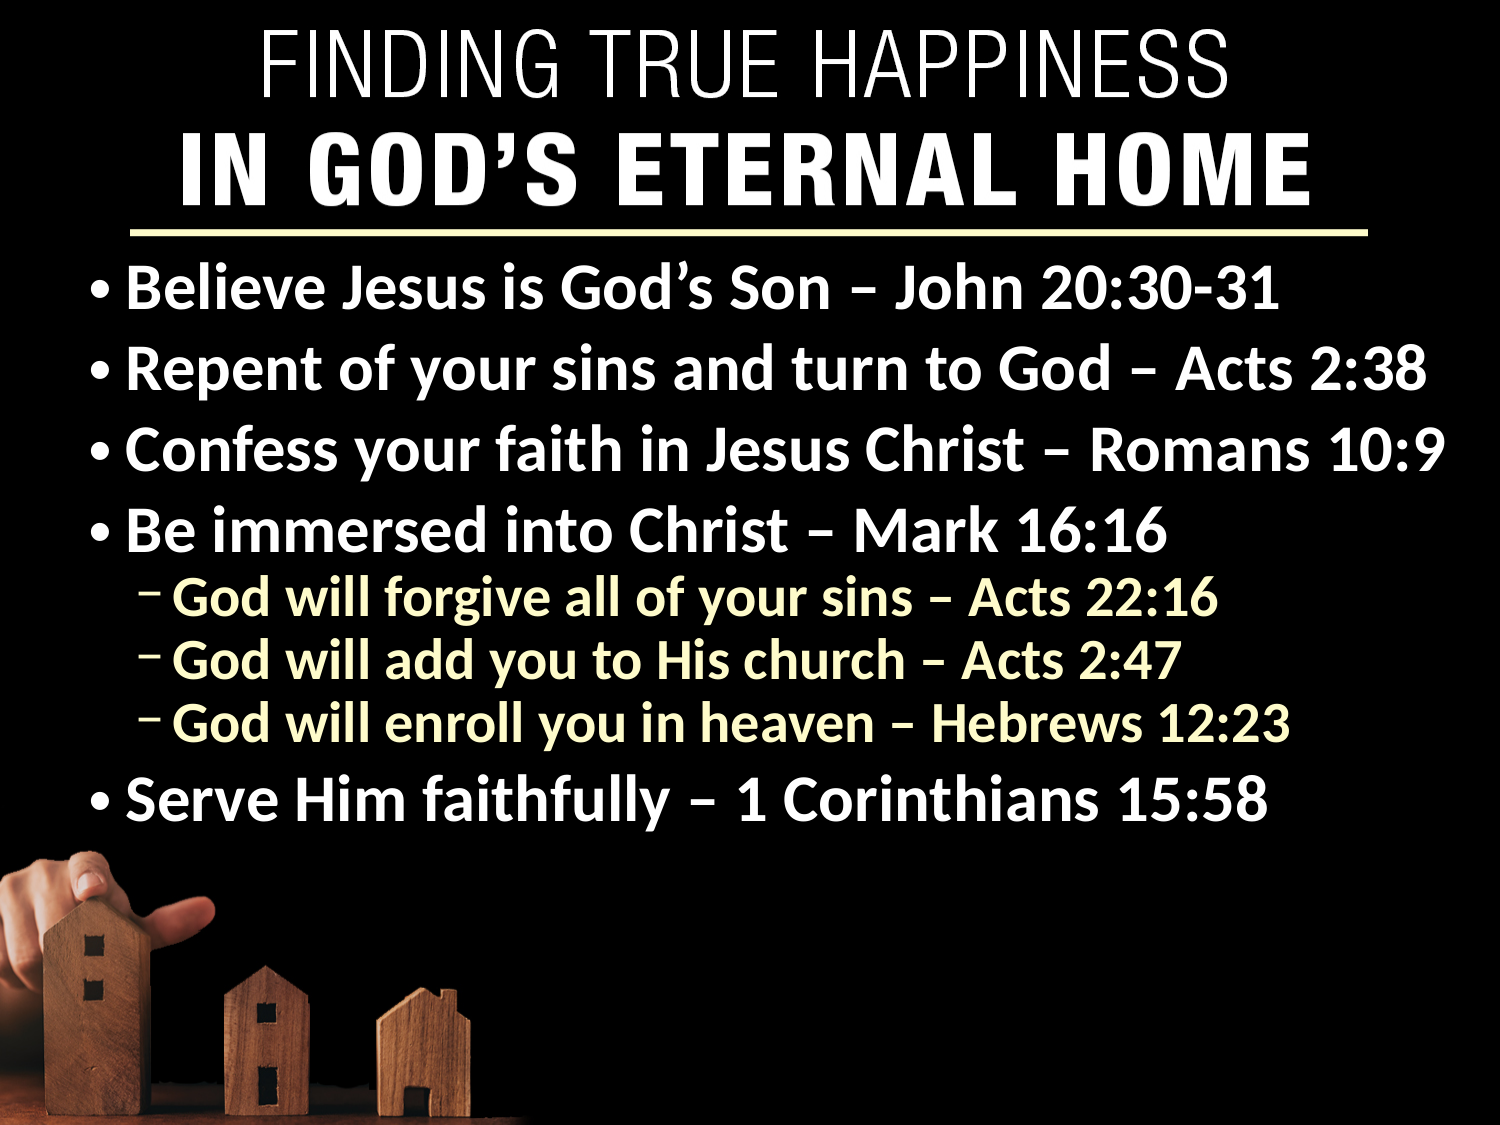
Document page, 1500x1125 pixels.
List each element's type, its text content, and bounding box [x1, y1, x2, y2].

picture [0, 0, 1500, 1125]
list Believe Jesus is God’s Son – John 20:30-31 Repent of your sins and turn to God – Acts 2:38 Confess your faith in Jesus Christ – Romans 10:9 Be immersed into Christ – Mark 16:16 God will forgive all of your sins – Acts 22:16 God will add you to His church – Acts 2:47 God will enroll you in heaven – Hebrews 12:23 Serve Him faithfully – 1 Corinthians 15:58 [73, 254, 1484, 1107]
